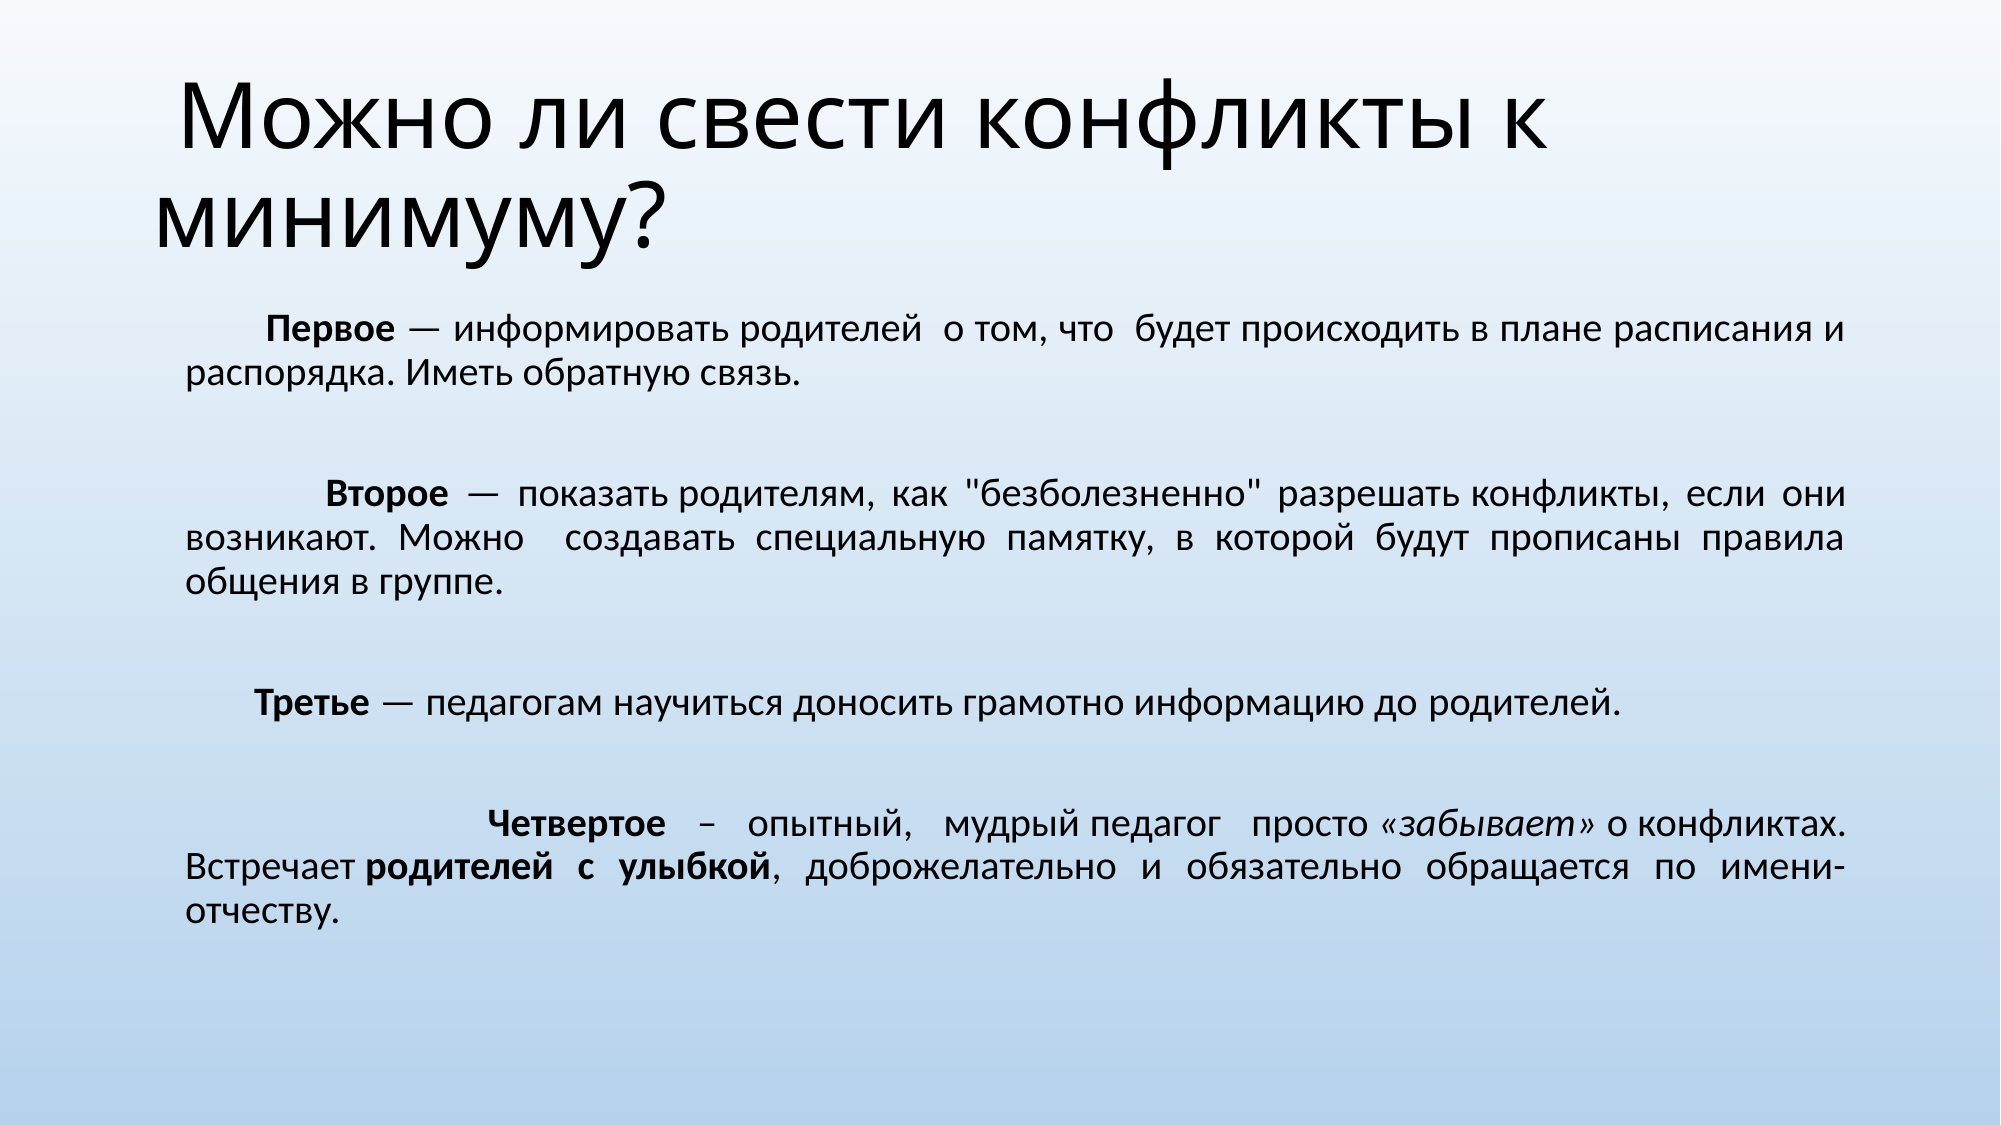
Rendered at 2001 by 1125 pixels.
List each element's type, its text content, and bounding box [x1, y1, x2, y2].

list Первое — информировать родителей о том, что будет происходить в плане расписания и распорядка. Иметь обратную связь. Второе — показать родителям, как "безболезненно" разрешать конфликты, если они возникают. Можно создавать специальную памятку, в которой будут прописаны правила общения в группе. Третье — педагогам научиться доносить грамотно информацию до родителей. Четвертое – опытный, мудрый педагог просто «забывает» о конфликтах. Встречает родителей с улыбкой, доброжелательно и обязательно обращается по имени-отчеству. [137, 299, 1863, 1066]
title Можно ли свести конфликты к минимуму? [137, 59, 1863, 278]
